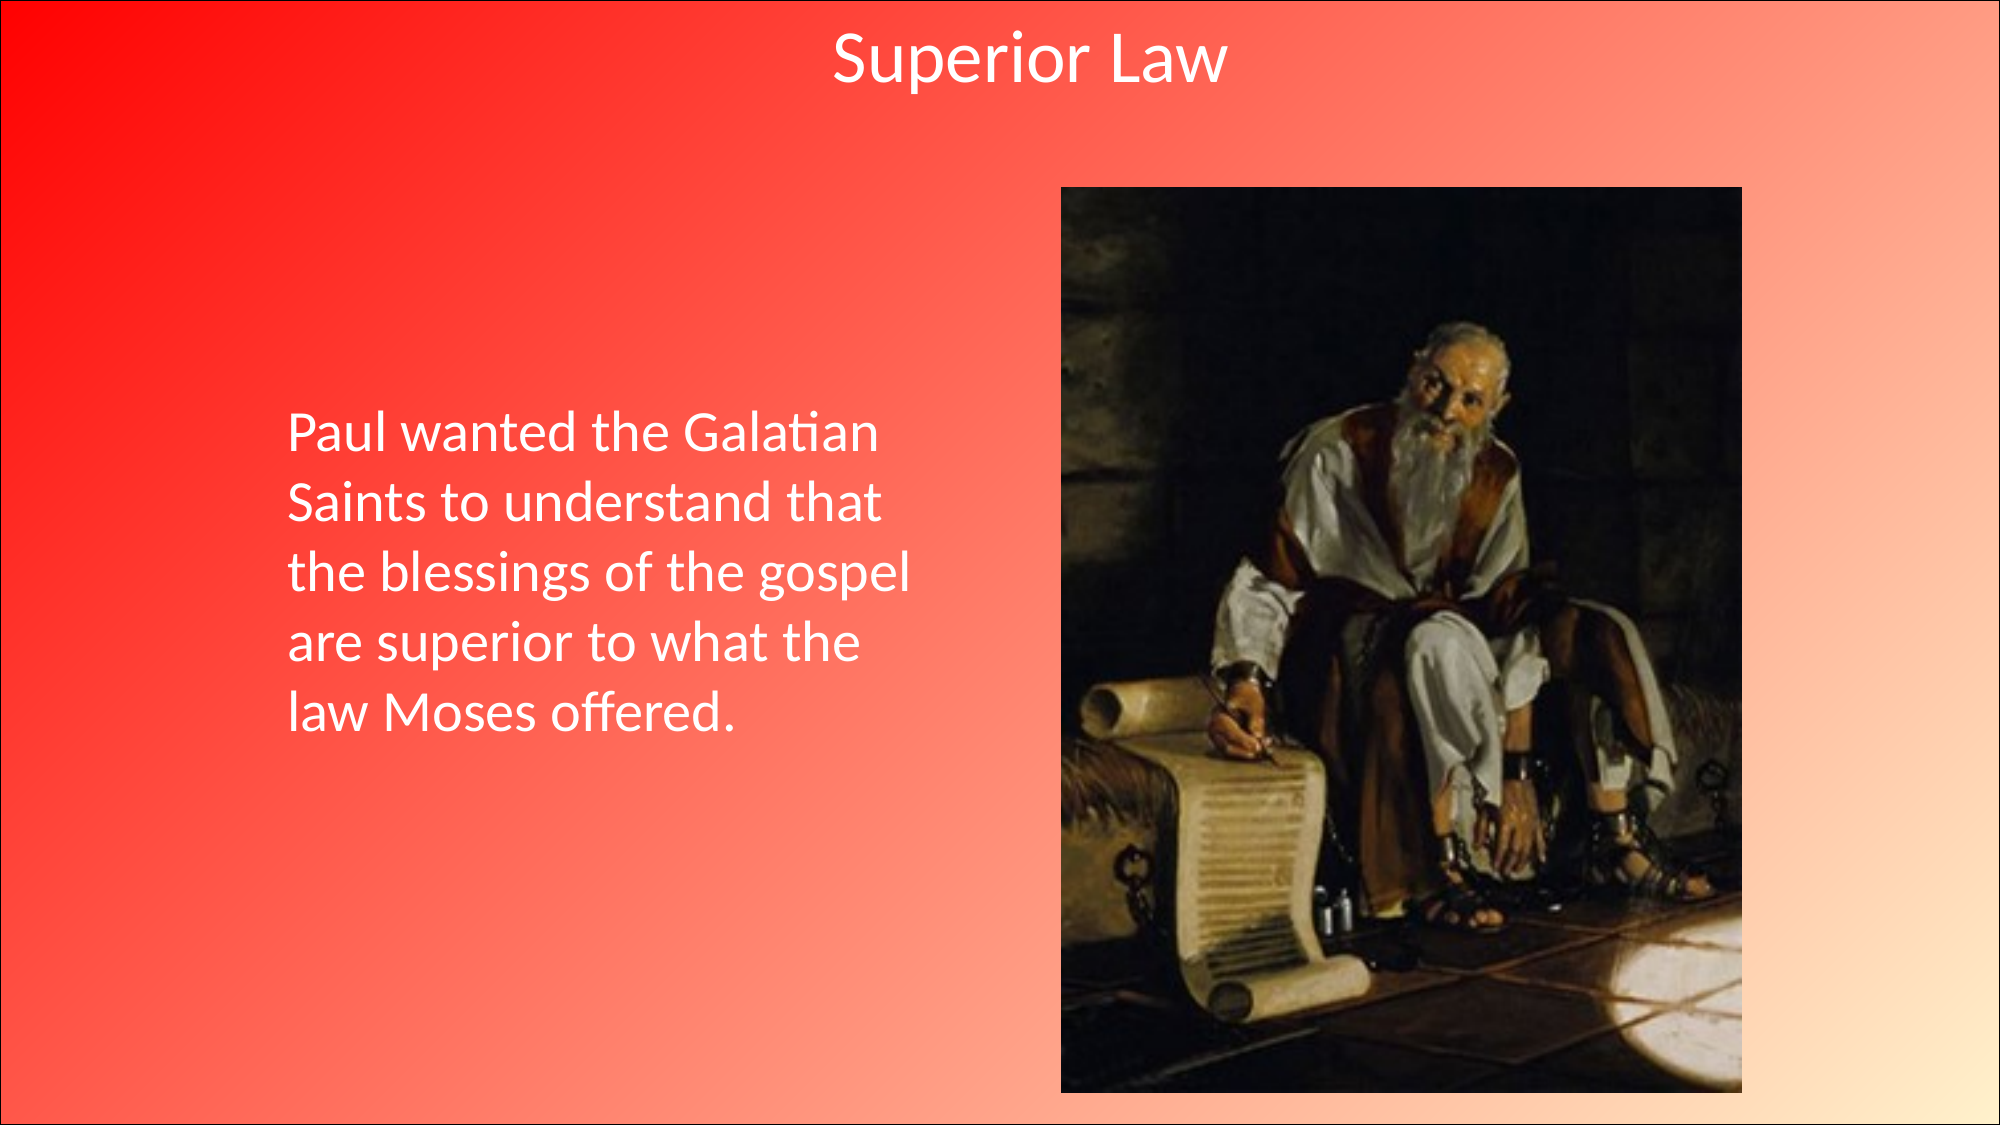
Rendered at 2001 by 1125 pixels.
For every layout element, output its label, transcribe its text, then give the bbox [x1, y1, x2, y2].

text_box Superior Law [362, 0, 1700, 105]
text_box [0, 0, 2000, 1125]
text_box Paul wanted the Galatian Saints to understand that the blessings of the gospel are superior to what the law Moses offered. [272, 386, 953, 751]
picture [1061, 187, 1742, 1093]
